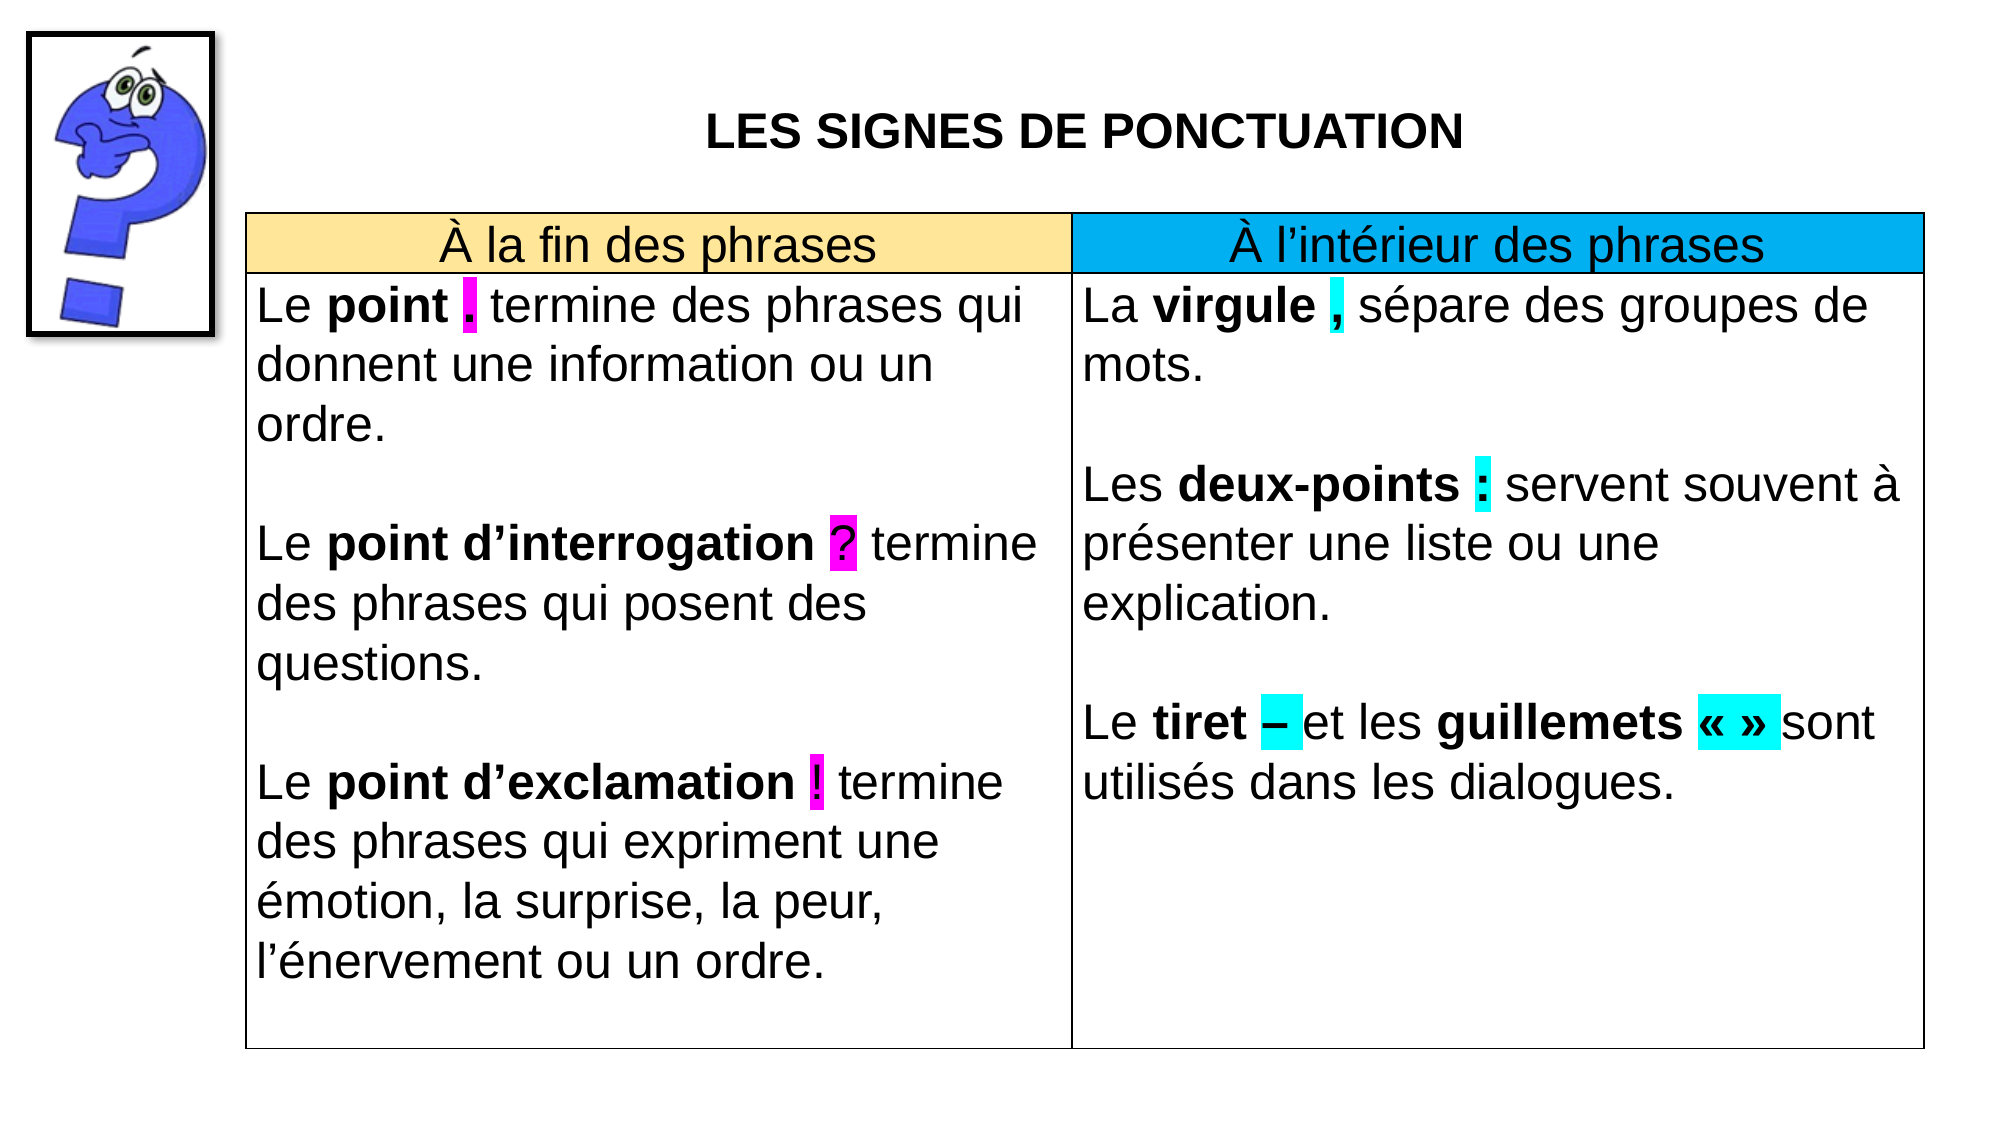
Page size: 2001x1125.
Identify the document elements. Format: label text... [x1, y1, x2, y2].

text_box LES SIGNES DE PONCTUATION [690, 86, 1480, 166]
table_cell La virgule , sépare des groupes de mots. Les deux-points : servent souvent à présenter une liste ou une explication. Le tiret – et les guillemets « » sont utilisés dans les dialogues. [1073, 274, 1923, 1048]
table_cell Le point . termine des phrases qui donnent une information ou un ordre. Le point d’interrogation ? termine des phrases qui posent des questions. Le point d’exclamation ! termine des phrases qui expriment une émotion, la surprise, la peur, l’énervement ou un ordre. [247, 274, 1071, 1048]
table_header À l’intérieur des phrases [1073, 214, 1923, 272]
picture [32, 37, 209, 331]
table_header À la fin des phrases [247, 214, 1071, 272]
